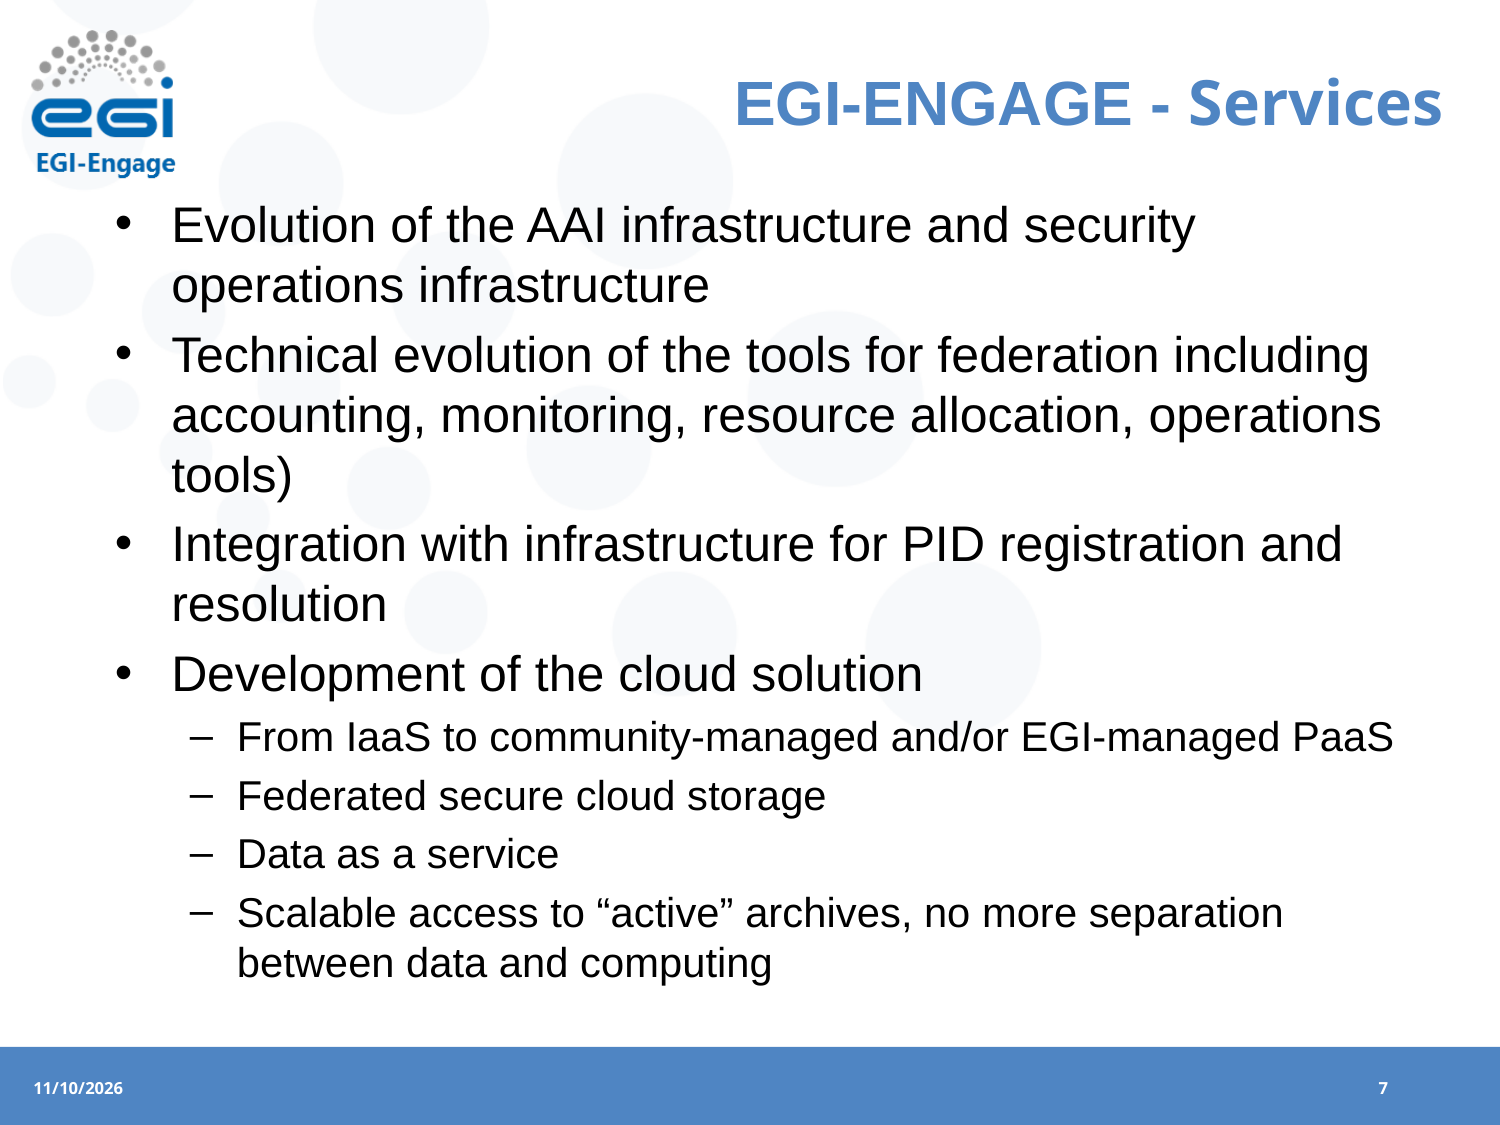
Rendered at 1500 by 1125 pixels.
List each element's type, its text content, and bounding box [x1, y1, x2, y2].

list Evolution of the AAI infrastructure and security operations infrastructure Technical evolution of the tools for federation including accounting, monitoring, resource allocation, operations tools) Integration with infrastructure for PID registration and resolution Development of the cloud solution From IaaS to community-managed and/or EGI-managed PaaS Federated secure cloud storage Data as a service Scalable access to “active” archives, no more separation between data and computing [100, 184, 1425, 927]
title EGI-ENGAGE - Services [253, 30, 1459, 171]
picture [3, 0, 1076, 772]
